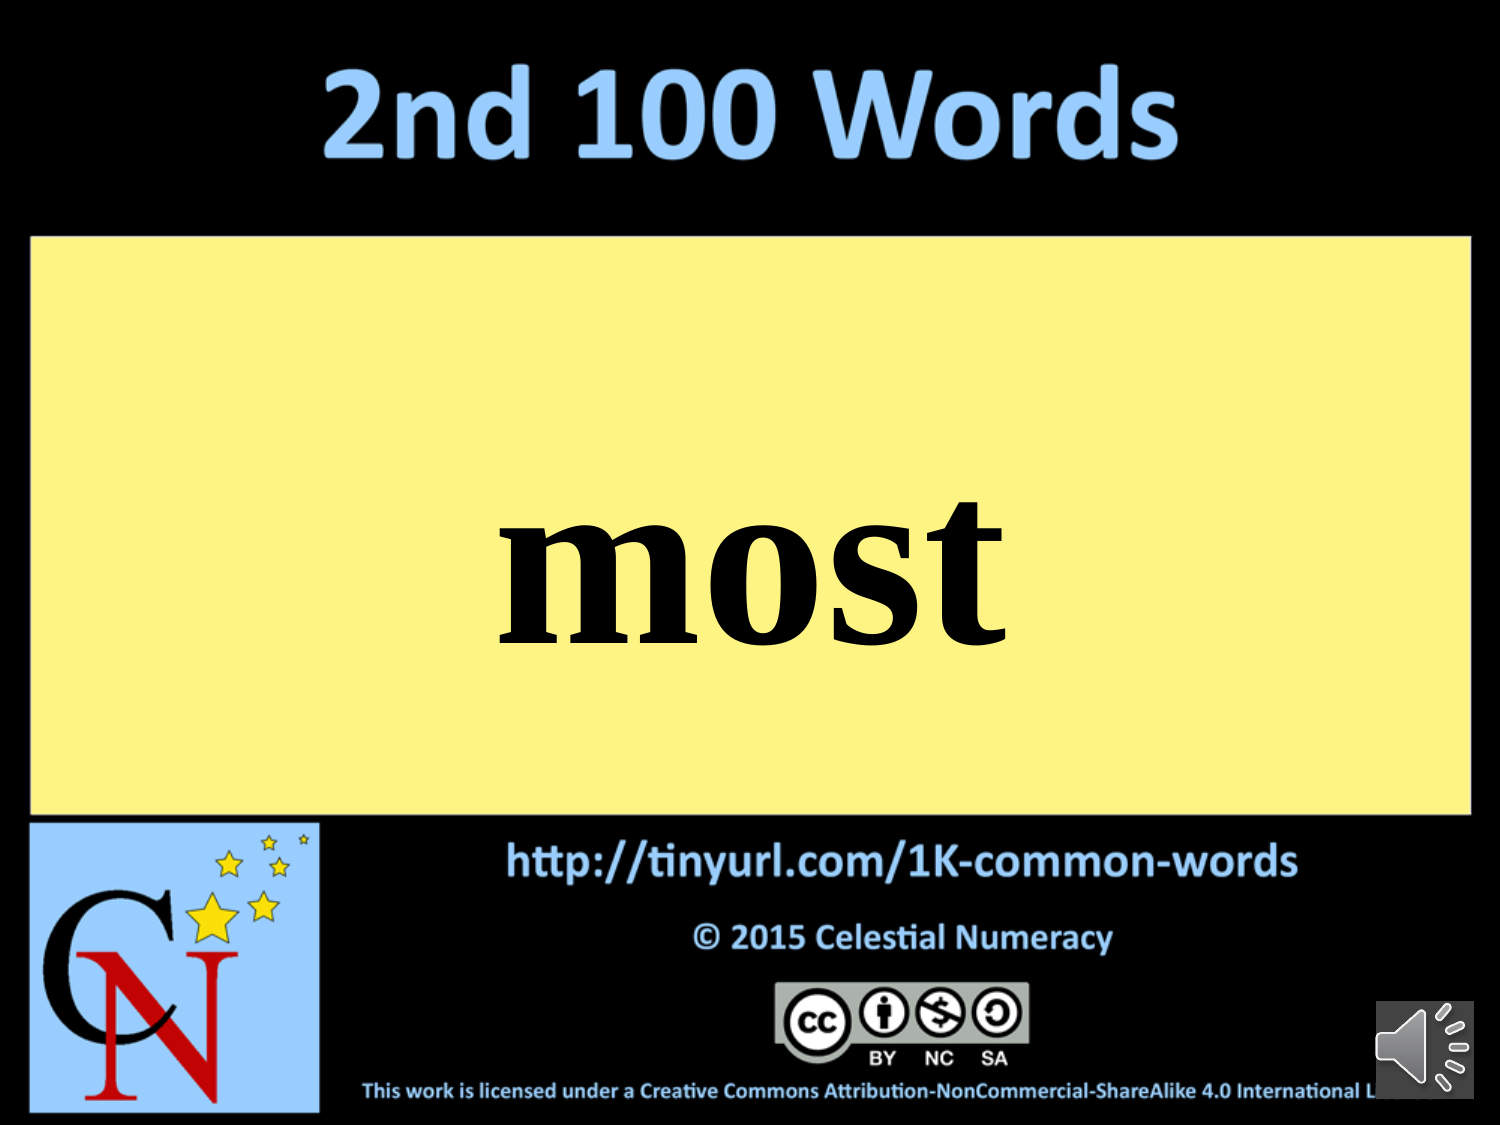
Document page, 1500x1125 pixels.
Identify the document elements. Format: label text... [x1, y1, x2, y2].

picture [0, 0, 1500, 1125]
title most [32, 453, 1468, 672]
